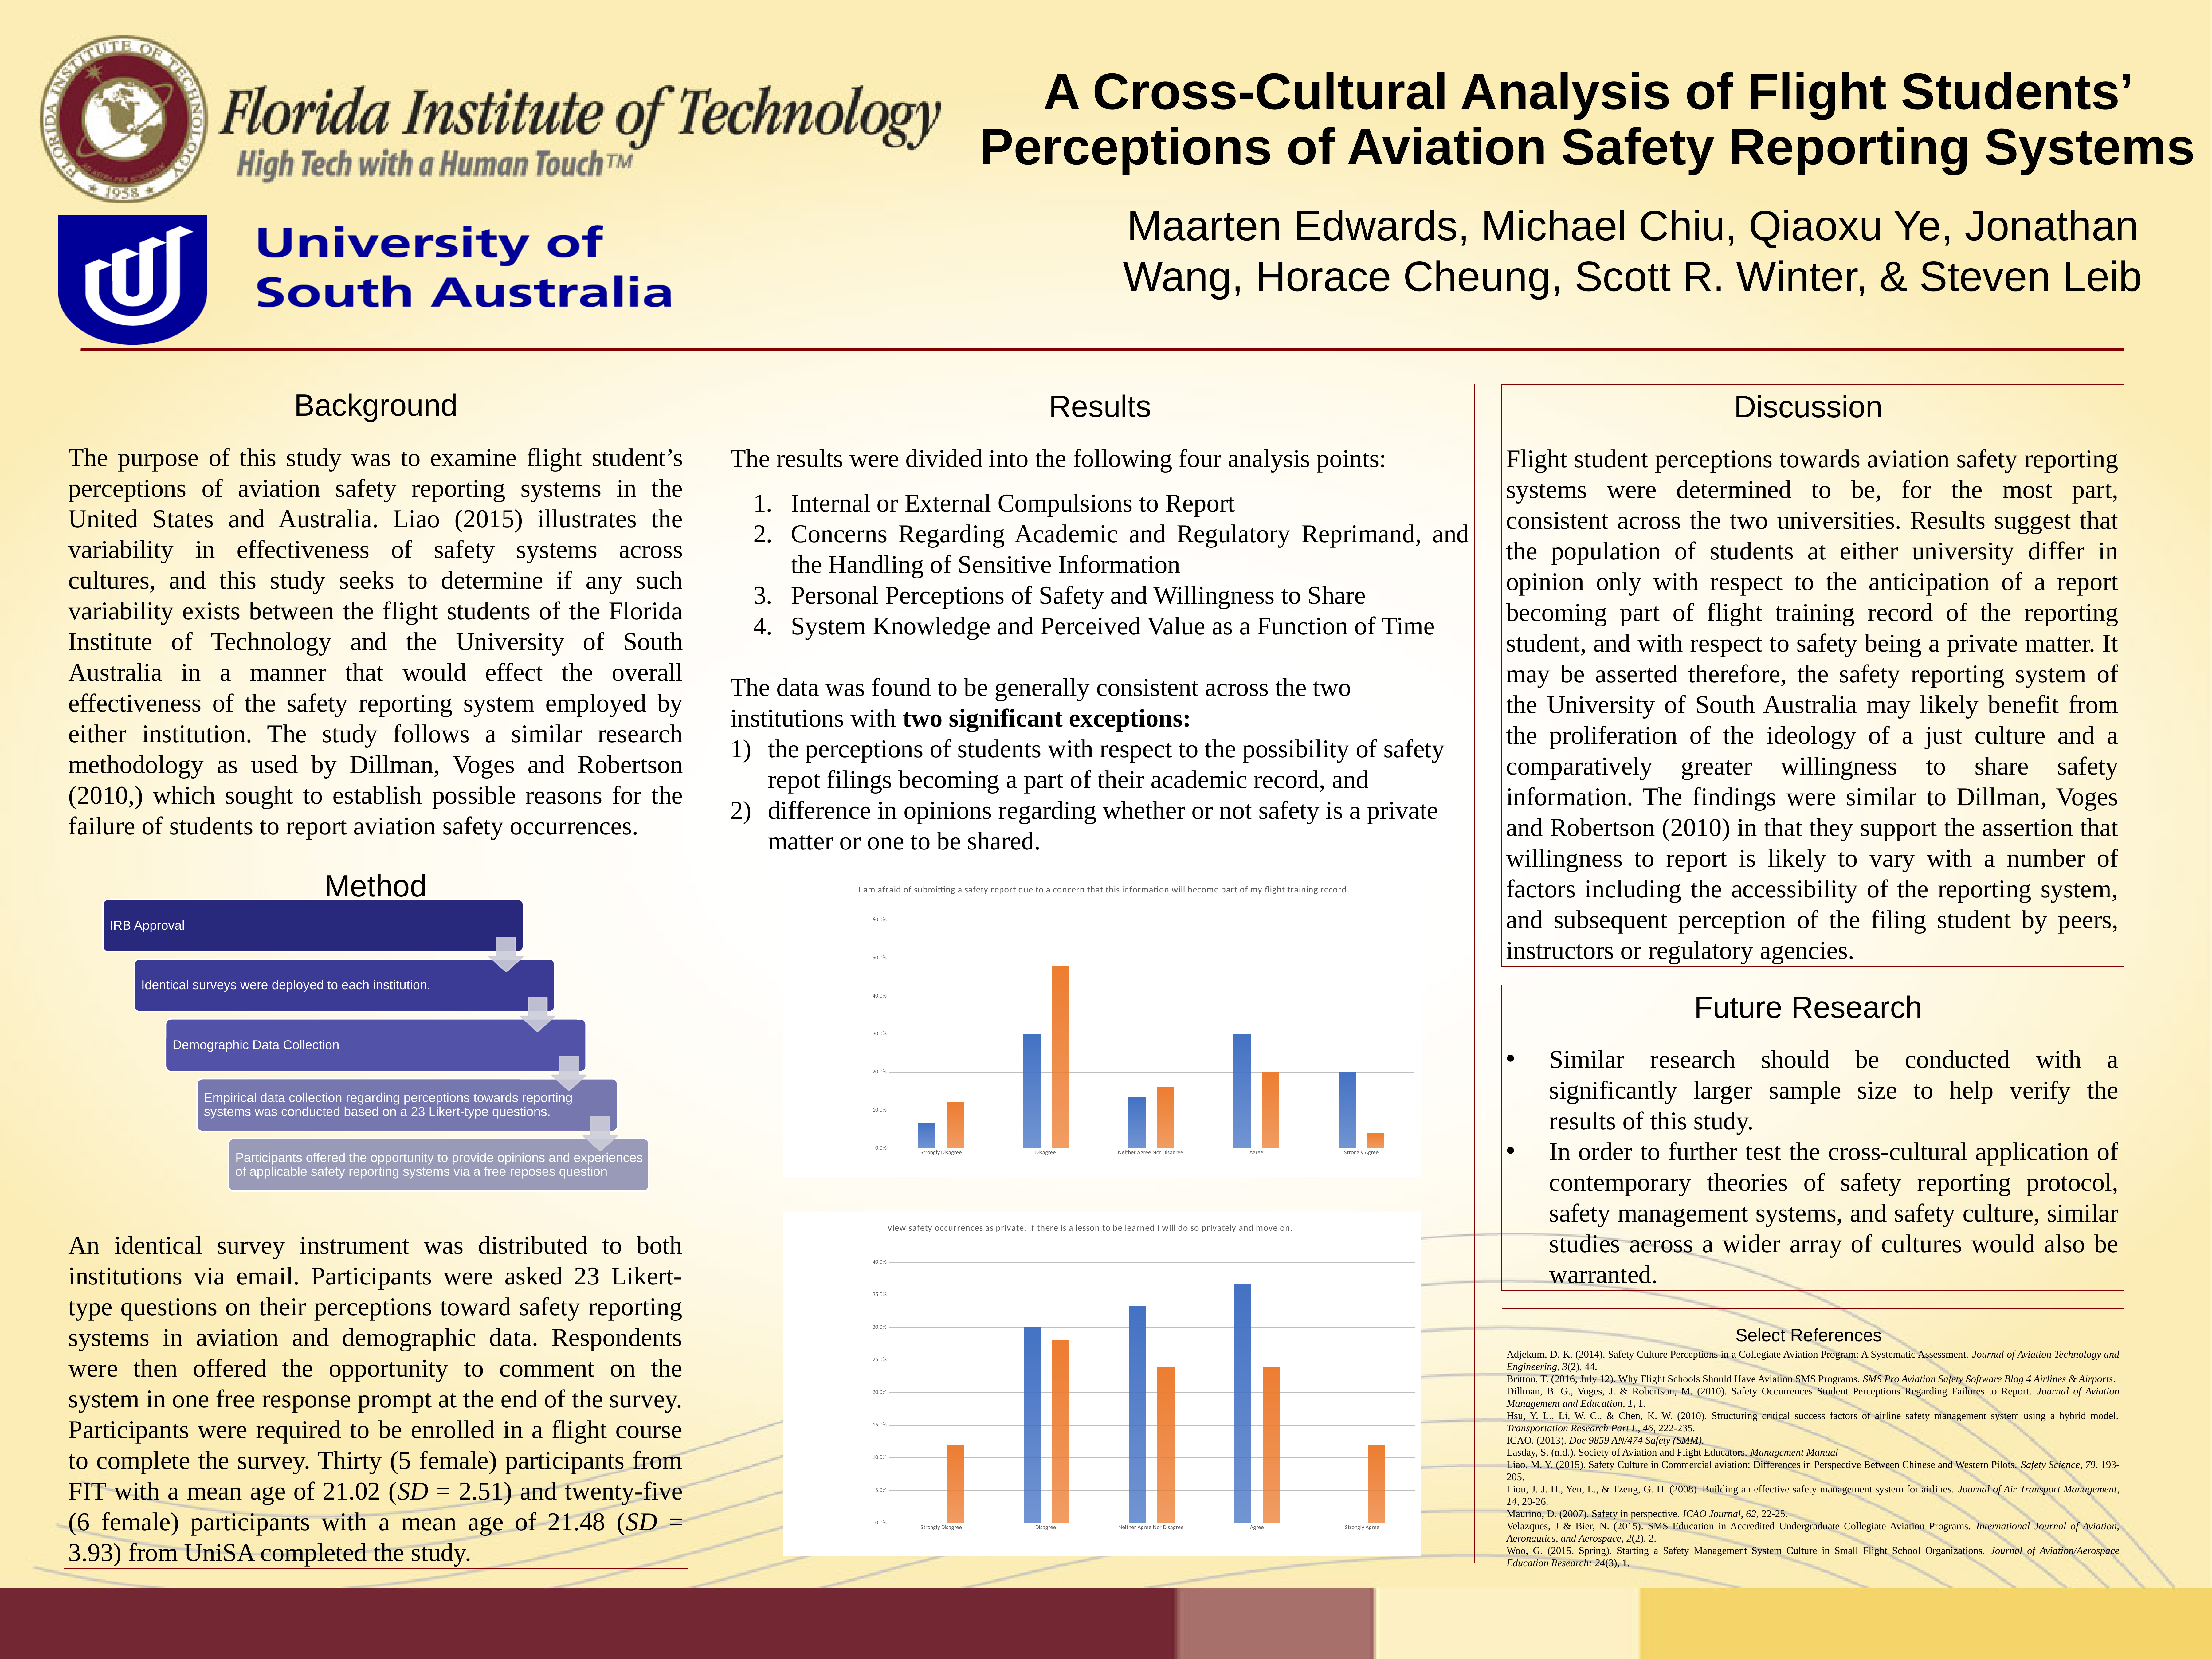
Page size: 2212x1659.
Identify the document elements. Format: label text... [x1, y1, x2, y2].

title A Cross-Cultural Analysis of Flight Students’ Perceptions of Aviation Safety Reporting Systems [948, 22, 2212, 218]
text_box Discussion Flight student perceptions towards aviation safety reporting systems were determined to be, for the most part, consistent across the two universities. Results suggest that the population of students at either university differ in opinion only with respect to the anticipation of a report becoming part of flight training record of the reporting student, and with respect to safety being a private matter. It may be asserted therefore, the safety reporting system of the University of South Australia may likely benefit from the proliferation of the ideology of a just culture and a comparatively greater willingness to share safety information. The findings were similar to Dillman, Voges and Robertson (2010) in that they support the assertion that willingness to report is likely to vary with a number of factors including the accessibility of the reporting system, and subsequent perception of the filing student by peers, instructors or regulatory agencies. [1501, 384, 2124, 967]
text_box Select References Adjekum, D. K. (2014). Safety Culture Perceptions in a Collegiate Aviation Program: A Systematic Assessment. Journal of Aviation Technology and Engineering, 3(2), 44. Britton, T. (2016, July 12). Why Flight Schools Should Have Aviation SMS Programs. SMS Pro Aviation Safety Software Blog 4 Airlines & Airports. Dillman, B. G., Voges, J. & Robertson, M. (2010). Safety Occurrences Student Perceptions Regarding Failures to Report. Journal of Aviation Management and Education, 1, 1. Hsu, Y. L., Li, W. C., & Chen, K. W. (2010). Structuring critical success factors of airline safety management system using a hybrid model. Transportation Research Part E, 46, 222-235. ICAO. (2013). Doc 9859 AN/474 Safety (SMM). Lasday, S. (n.d.). Society of Aviation and Flight Educators. Management Manual Liao, M. Y. (2015). Safety Culture in Commercial aviation: Differences in Perspective Between Chinese and Western Pilots. Safety Science, 79, 193-205. Liou, J. J. H., Yen, L., & Tzeng, G. H. (2008). Building an effective safety management system for airlines. Journal of Air Transport Management, 14, 20-26. Maurino, D. (2007). Safety in perspective. ICAO Journal, 62, 22-25. Velazques, J & Bier, N. (2015). SMS Education in Accredited Undergraduate Collegiate Aviation Programs. International Journal of Aviation, Aeronautics, and Aerospace, 2(2), 2. Woo, G. (2015, Spring). Starting a Safety Management System Culture in Small Flight School Organizations. Journal of Aviation/Aerospace Education Research: 24(3), 1. [1502, 1308, 2124, 1571]
chart [783, 1211, 1421, 1556]
text_box Method An identical survey instrument was distributed to both institutions via email. Participants were asked 23 Likert-type questions on their perceptions toward safety reporting systems in aviation and demographic data. Respondents were then offered the opportunity to comment on the system in one free response prompt at the end of the survey. Participants were required to be enrolled in a flight course to complete the survey. Thirty (5 female) participants from FIT with a mean age of 21.02 (SD = 2.51) and twenty-five (6 female) participants with a mean age of 21.48 (SD = 3.93) from UniSA completed the study. [64, 864, 688, 1569]
text_box Maarten Edwards, Michael Chiu, Qiaoxu Ye, Jonathan Wang, Horace Cheung, Scott R. Winter, & Steven Leib [1103, 196, 2163, 302]
chart [783, 875, 1421, 1177]
text_box Background The purpose of this study was to examine flight student’s perceptions of aviation safety reporting systems in the United States and Australia. Liao (2015) illustrates the variability in effectiveness of safety systems across cultures, and this study seeks to determine if any such variability exists between the flight students of the Florida Institute of Technology and the University of South Australia in a manner that would effect the overall effectiveness of the safety reporting system employed by either institution. The study follows a similar research methodology as used by Dillman, Voges and Robertson (2010,) which sought to establish possible reasons for the failure of students to report aviation safety occurrences. [64, 406, 688, 842]
text_box Results The results were divided into the following four analysis points: Internal or External Compulsions to Report Concerns Regarding Academic and Regulatory Reprimand, and the Handling of Sensitive Information Personal Perceptions of Safety and Willingness to Share System Knowledge and Perceived Value as a Function of Time The data was found to be generally consistent across the two institutions with two significant exceptions: the perceptions of students with respect to the possibility of safety repot filings becoming a part of their academic record, and difference in opinions regarding whether or not safety is a private matter or one to be shared. [726, 384, 1475, 1563]
text_box Future Research Similar research should be conducted with a significantly larger sample size to help verify the results of this study. In order to further test the cross-cultural application of contemporary theories of safety reporting protocol, safety management systems, and safety culture, similar studies across a wider array of cultures would also be warranted. [1501, 985, 2124, 1291]
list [103, 899, 649, 1191]
picture [0, 0, 2212, 1659]
